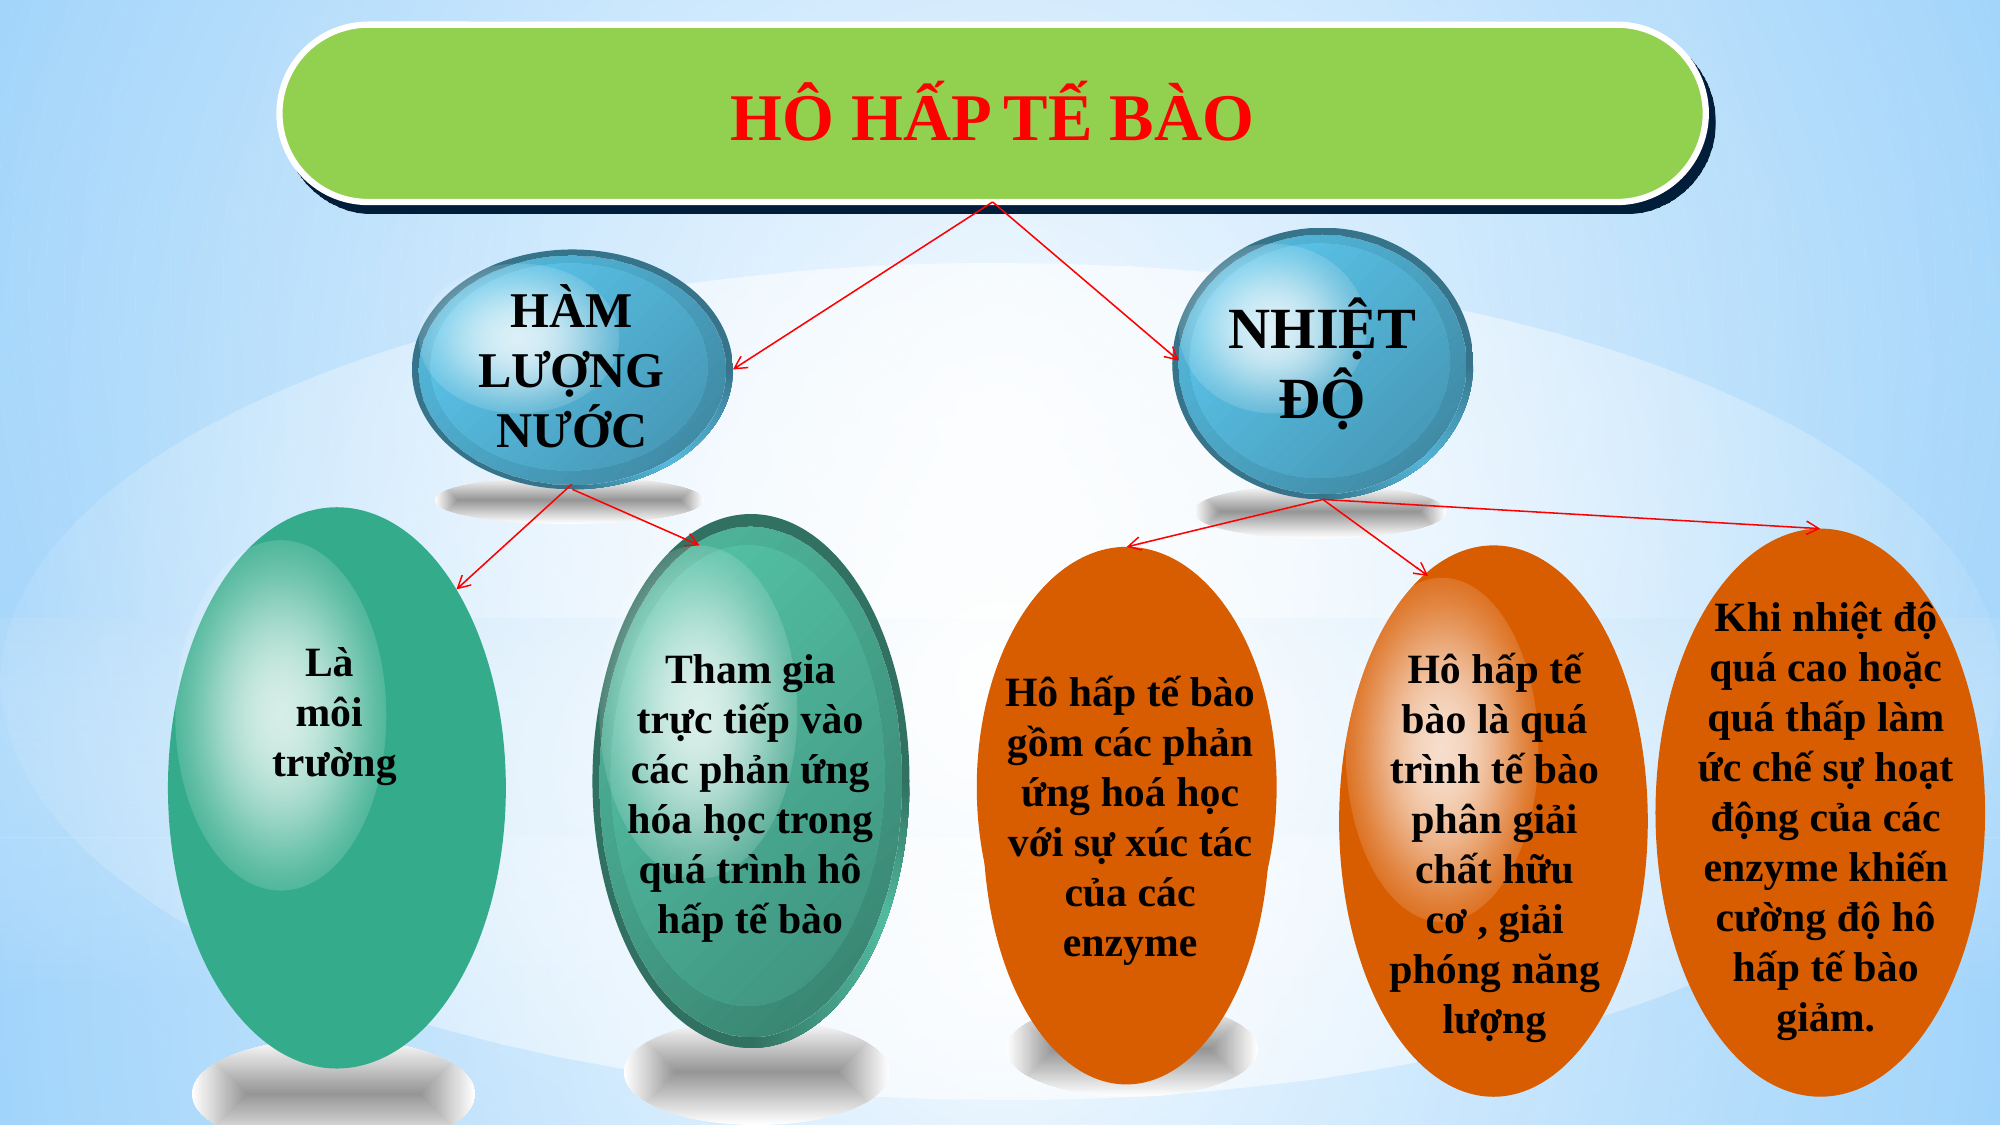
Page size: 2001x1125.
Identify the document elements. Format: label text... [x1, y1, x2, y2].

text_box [572, 489, 700, 546]
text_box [1126, 499, 1318, 547]
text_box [1655, 528, 1986, 1097]
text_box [975, 546, 1288, 1097]
text_box HÔ HẤP TẾ BÀO [279, 24, 1706, 203]
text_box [1322, 499, 1821, 529]
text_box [992, 201, 1180, 362]
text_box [411, 249, 734, 525]
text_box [456, 483, 573, 590]
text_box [592, 513, 910, 1125]
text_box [732, 201, 991, 370]
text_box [1171, 227, 1474, 497]
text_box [1338, 545, 1649, 1097]
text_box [1322, 536, 1429, 577]
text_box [167, 506, 507, 1125]
